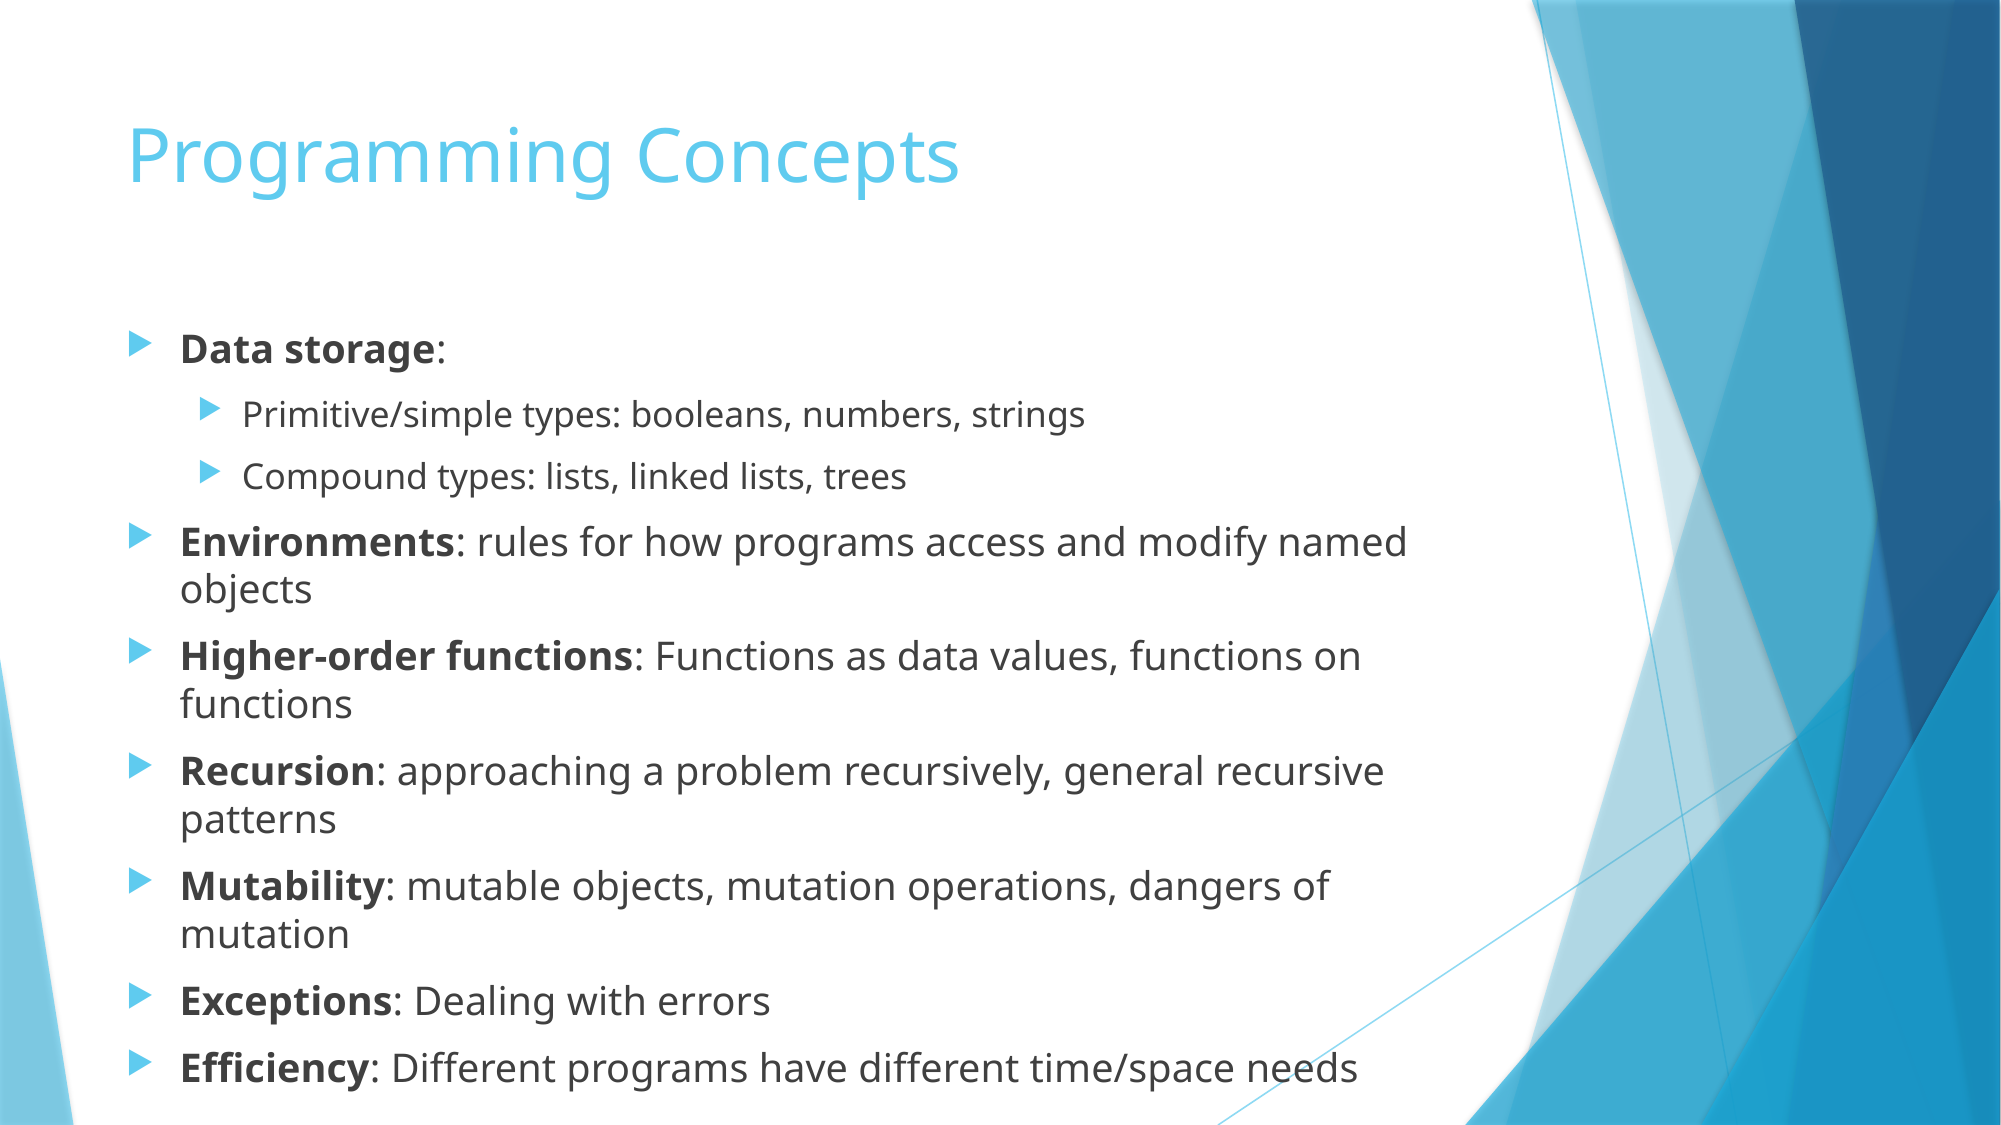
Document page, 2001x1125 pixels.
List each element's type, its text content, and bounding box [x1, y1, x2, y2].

title Programming Concepts [111, 99, 1522, 316]
list Data storage: Primitive/simple types: booleans, numbers, strings Compound types: lists, linked lists, trees Environments: rules for how programs access and modify named objects Higher-order functions: Functions as data values, functions on functions Recursion: approaching a problem recursively, general recursive patterns Mutability: mutable objects, mutation operations, dangers of mutation Exceptions: Dealing with errors Efficiency: Different programs have different time/space needs [111, 316, 1522, 1100]
